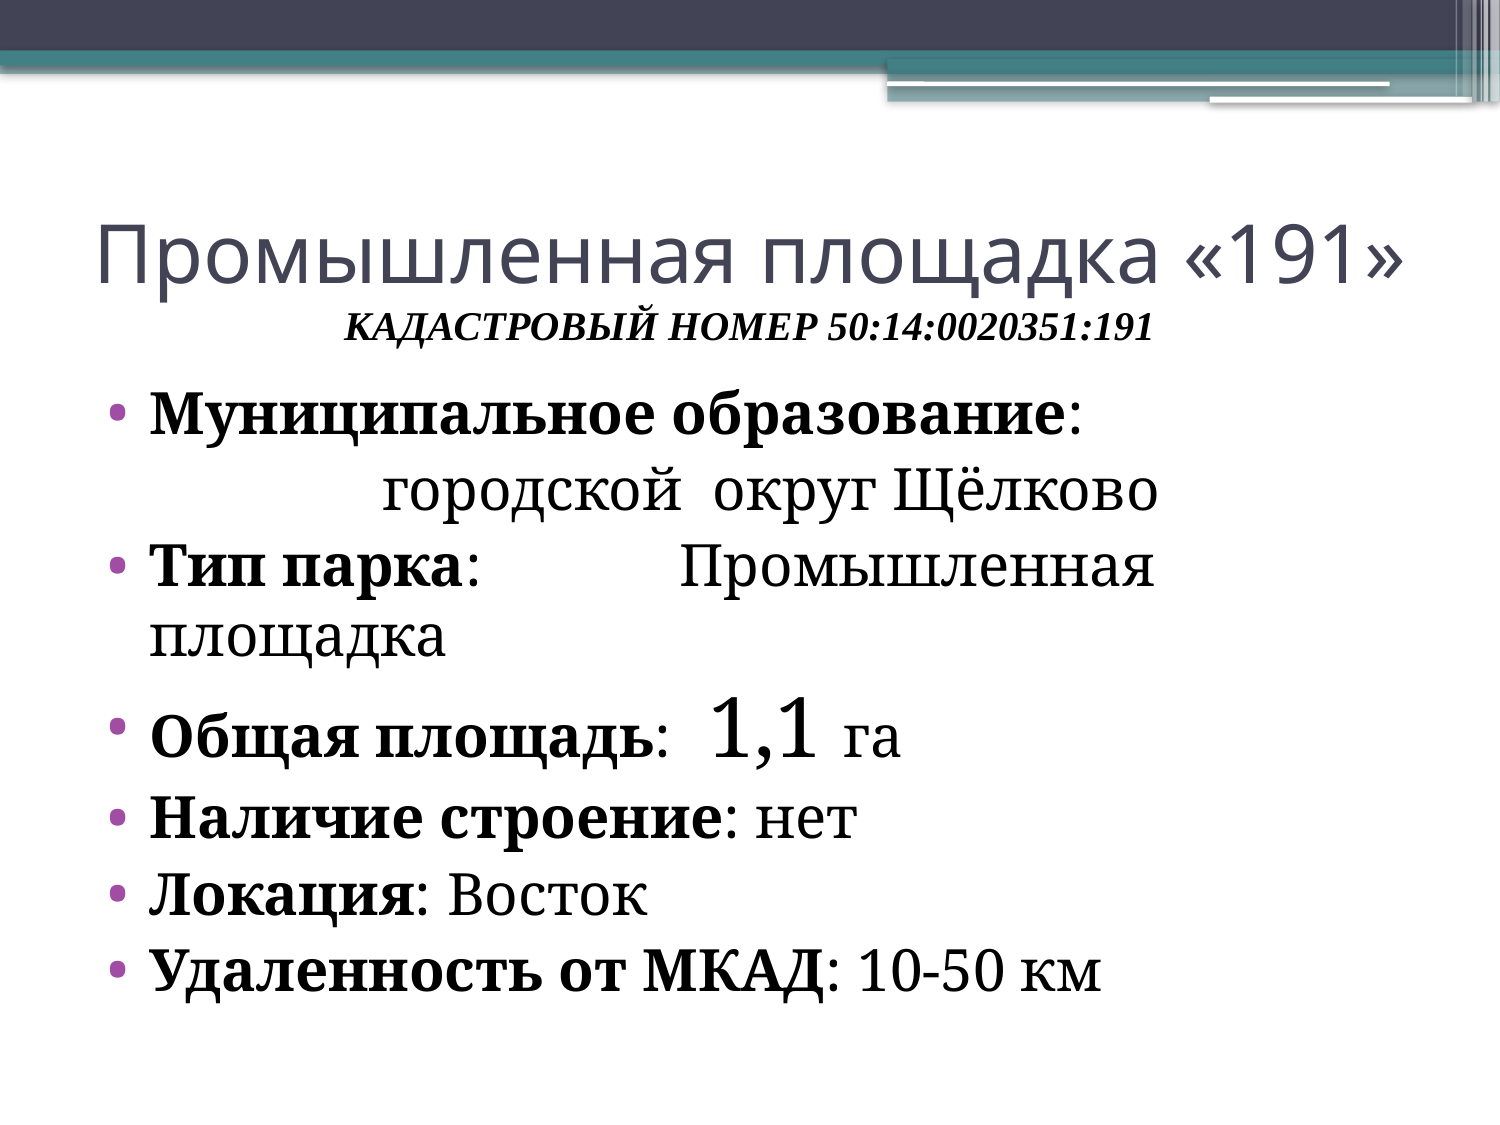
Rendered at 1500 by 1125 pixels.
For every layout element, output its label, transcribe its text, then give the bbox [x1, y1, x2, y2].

list Муниципальное образование: городской округ Щёлково Тип парка: Промышленная площадка Общая площадь: 1,1 га Наличие строение: нет Локация: Восток Удаленность от МКАД: 10-50 км [75, 368, 1425, 1079]
title Промышленная площадка «191» КАДАСТРОВЫЙ НОМЕР 50:14:0020351:191 [75, 187, 1425, 363]
